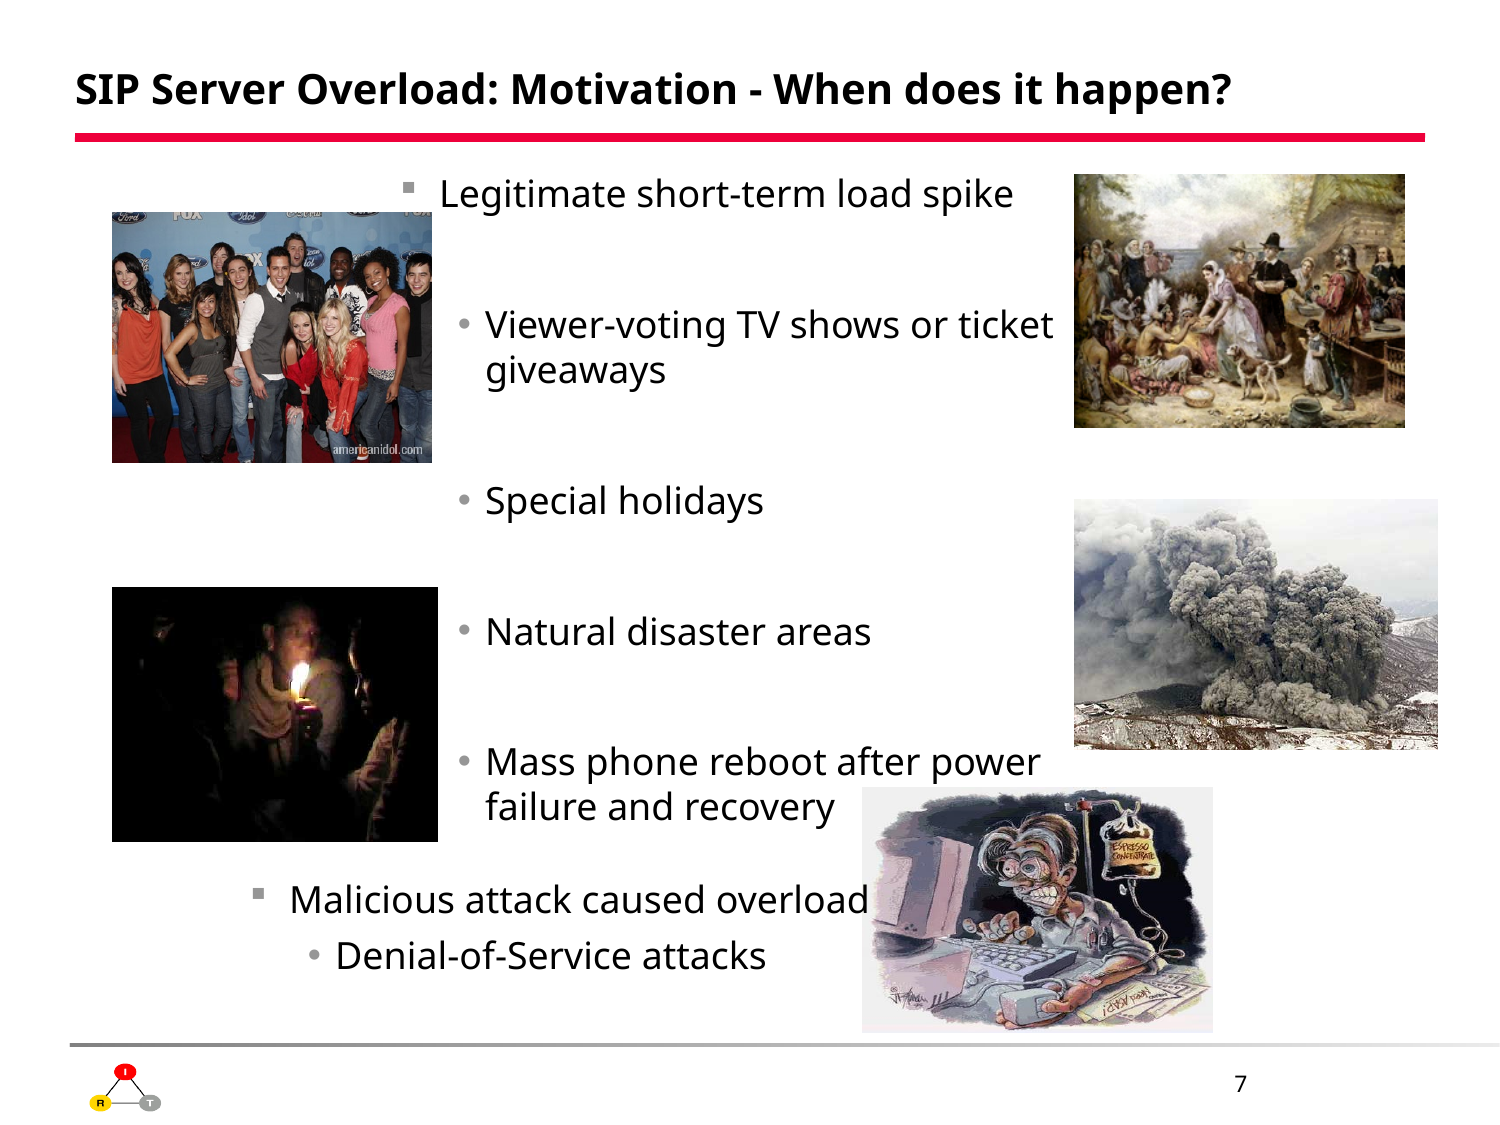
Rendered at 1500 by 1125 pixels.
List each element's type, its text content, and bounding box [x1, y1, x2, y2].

picture [112, 587, 438, 842]
picture [1074, 499, 1438, 751]
title SIP Server Overload: Motivation - When does it happen? [74, 0, 1426, 113]
slide_number 7 [1099, 1062, 1263, 1125]
text_box Malicious attack caused overload Denial-of-Service attacks [187, 812, 950, 1050]
list Legitimate short-term load spike Viewer-voting TV shows or ticket giveaways Special holidays Natural disaster areas Mass phone reboot after power failure and recovery [337, 162, 1101, 812]
picture [87, 1062, 163, 1113]
picture [112, 212, 432, 463]
picture [862, 787, 1213, 1033]
picture [1074, 174, 1406, 428]
